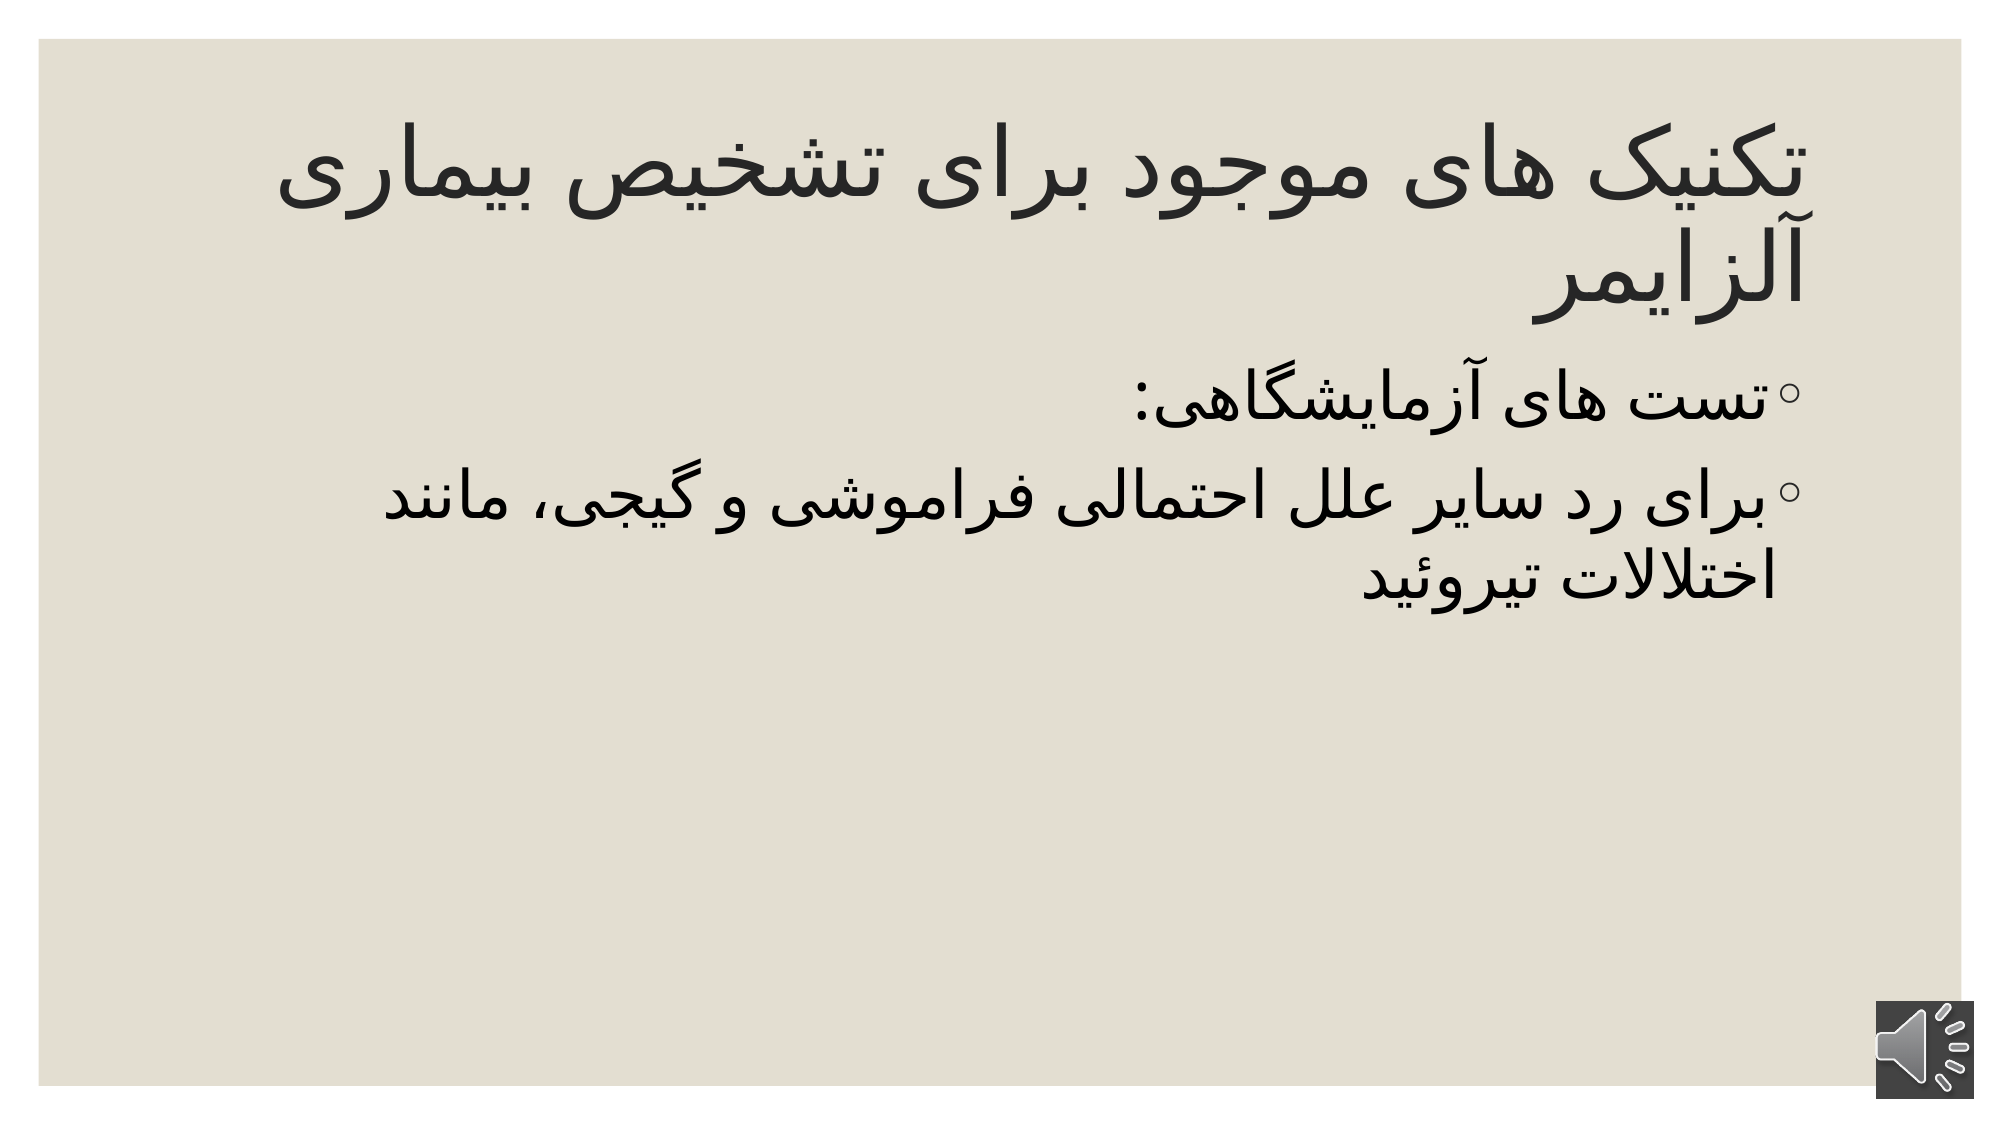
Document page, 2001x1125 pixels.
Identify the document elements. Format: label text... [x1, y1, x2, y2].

picture [1874, 999, 1975, 1100]
title تکنیک های موجود برای تشخیص بیماری آلزایمر [174, 105, 1825, 331]
list تست های آزمایشگاهی: برای رد سایر علل احتمالی فراموشی و گیجی، مانند اختلالات تیروئید [174, 345, 1825, 990]
